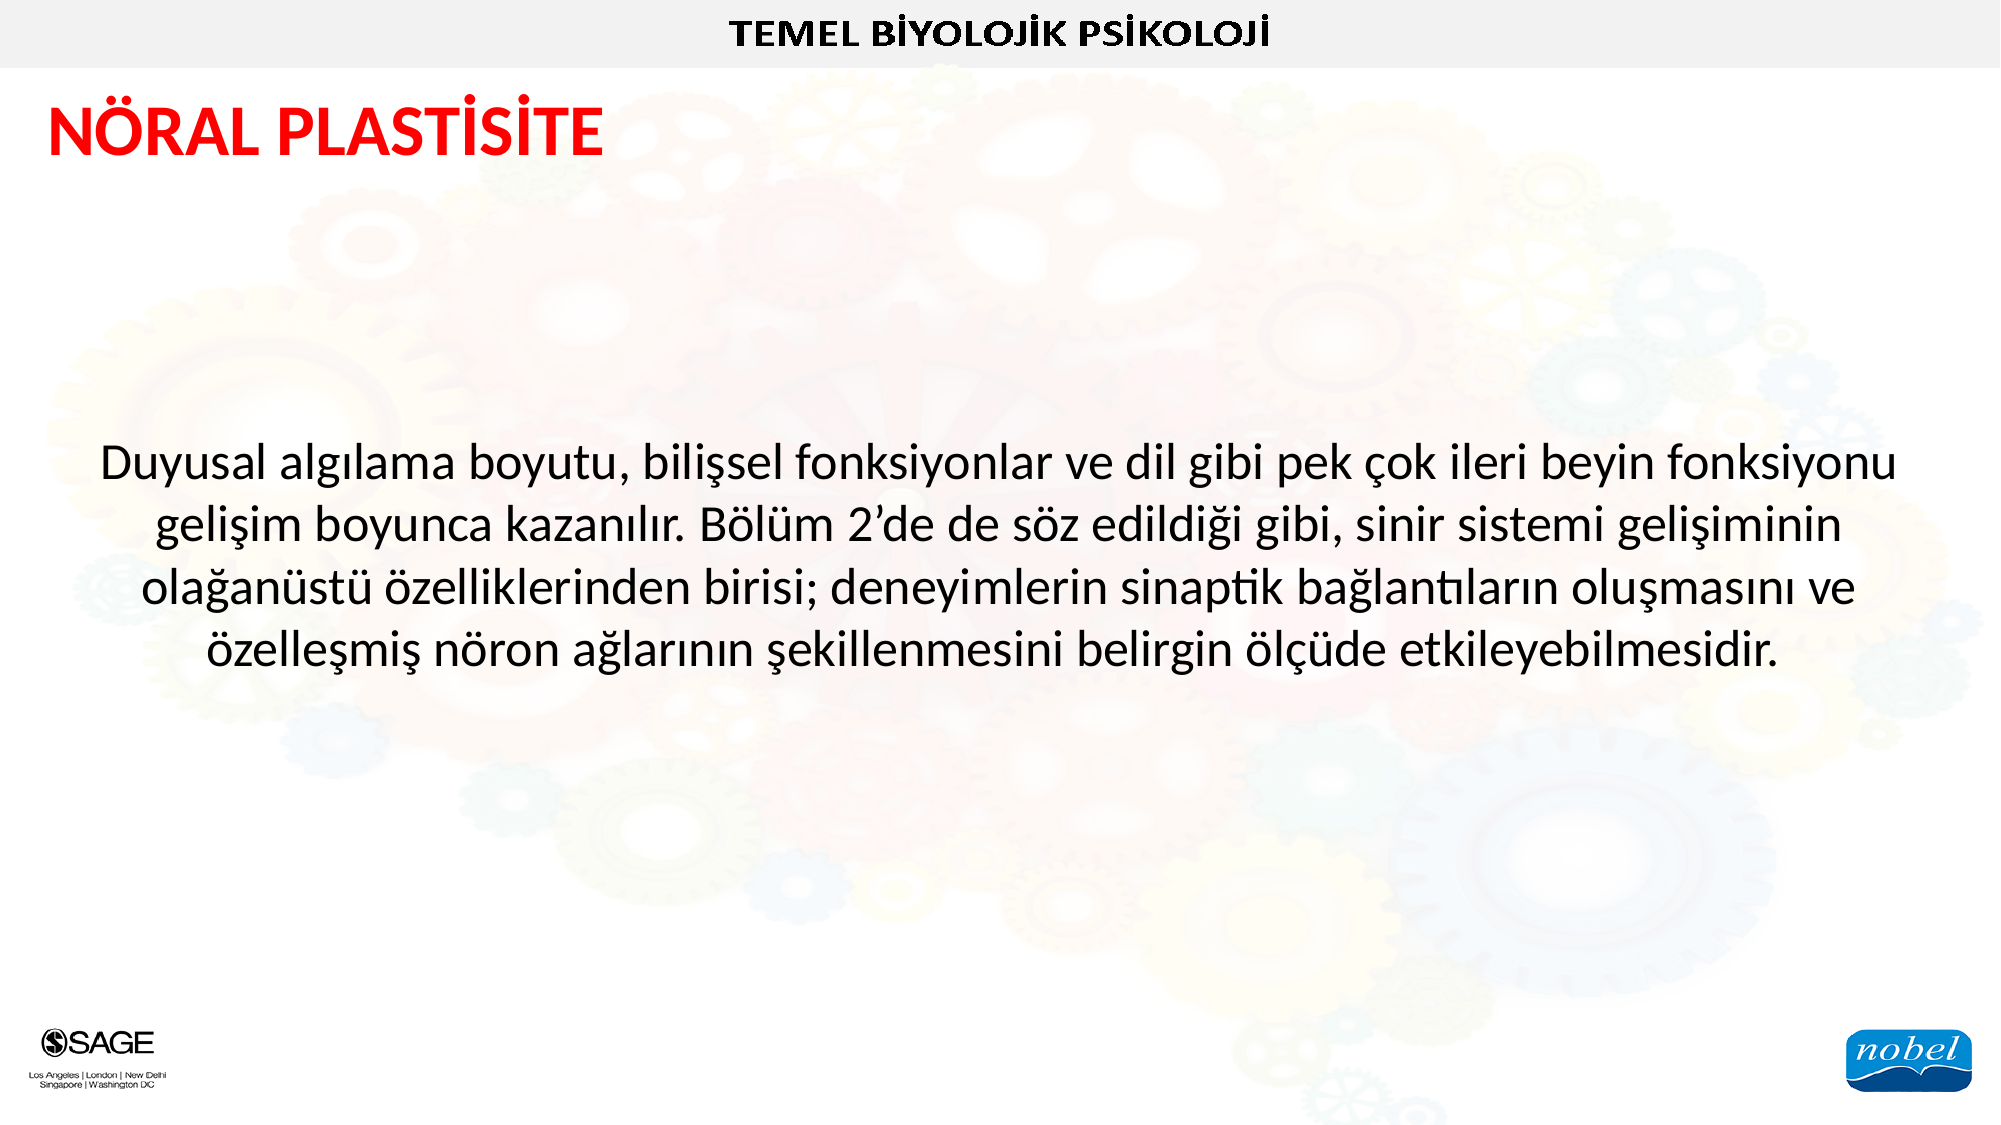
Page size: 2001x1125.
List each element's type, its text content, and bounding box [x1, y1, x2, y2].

picture [0, 0, 2001, 1125]
text_box NÖRAL PLASTİSİTE [32, 75, 2000, 178]
text_box Duyusal algılama boyutu, bilişsel fonksiyonlar ve dil gibi pek çok ileri beyin fonksiyonu gelişim boyunca kazanılır. Bölüm 2’de de söz edildiği gibi, sinir sistemi gelişiminin olağanüstü özelliklerinden birisi; deneyimlerin sinaptik bağlantıların oluşmasını ve özelleşmiş nöron ağlarının şekillenmesini belirgin ölçüde etkileyebilmesidir. [47, 419, 1953, 685]
